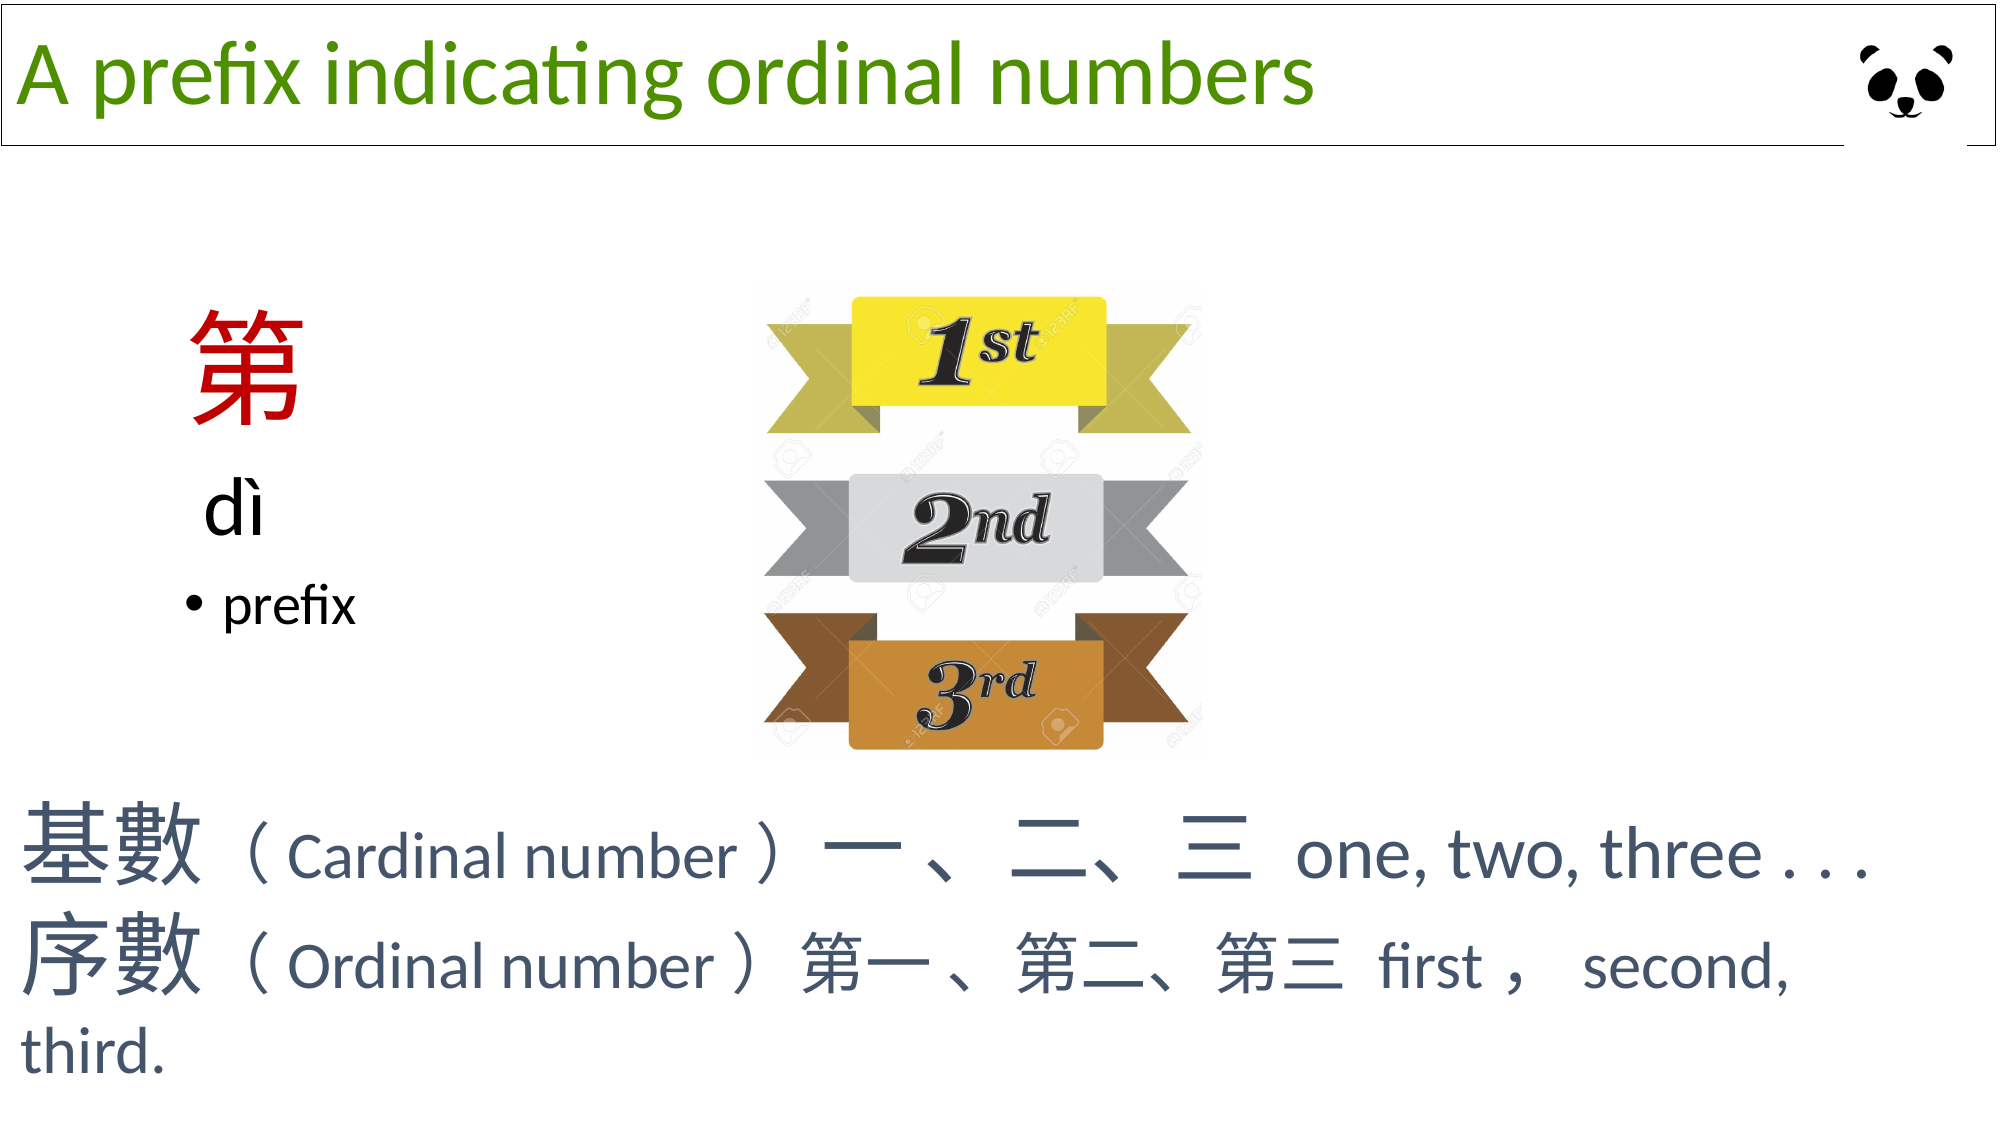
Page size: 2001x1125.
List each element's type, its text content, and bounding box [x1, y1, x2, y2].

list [753, 286, 1202, 760]
list 第 dì prefix [169, 300, 637, 746]
text_box 基數（Cardinal number）一 、二、三 one, two, three . . . 序數（Ordinal number）第一 、第二、第三 first，second, third. [5, 799, 1937, 1074]
picture [1844, 23, 1967, 146]
title A prefix indicating ordinal numbers [1, 4, 1996, 146]
